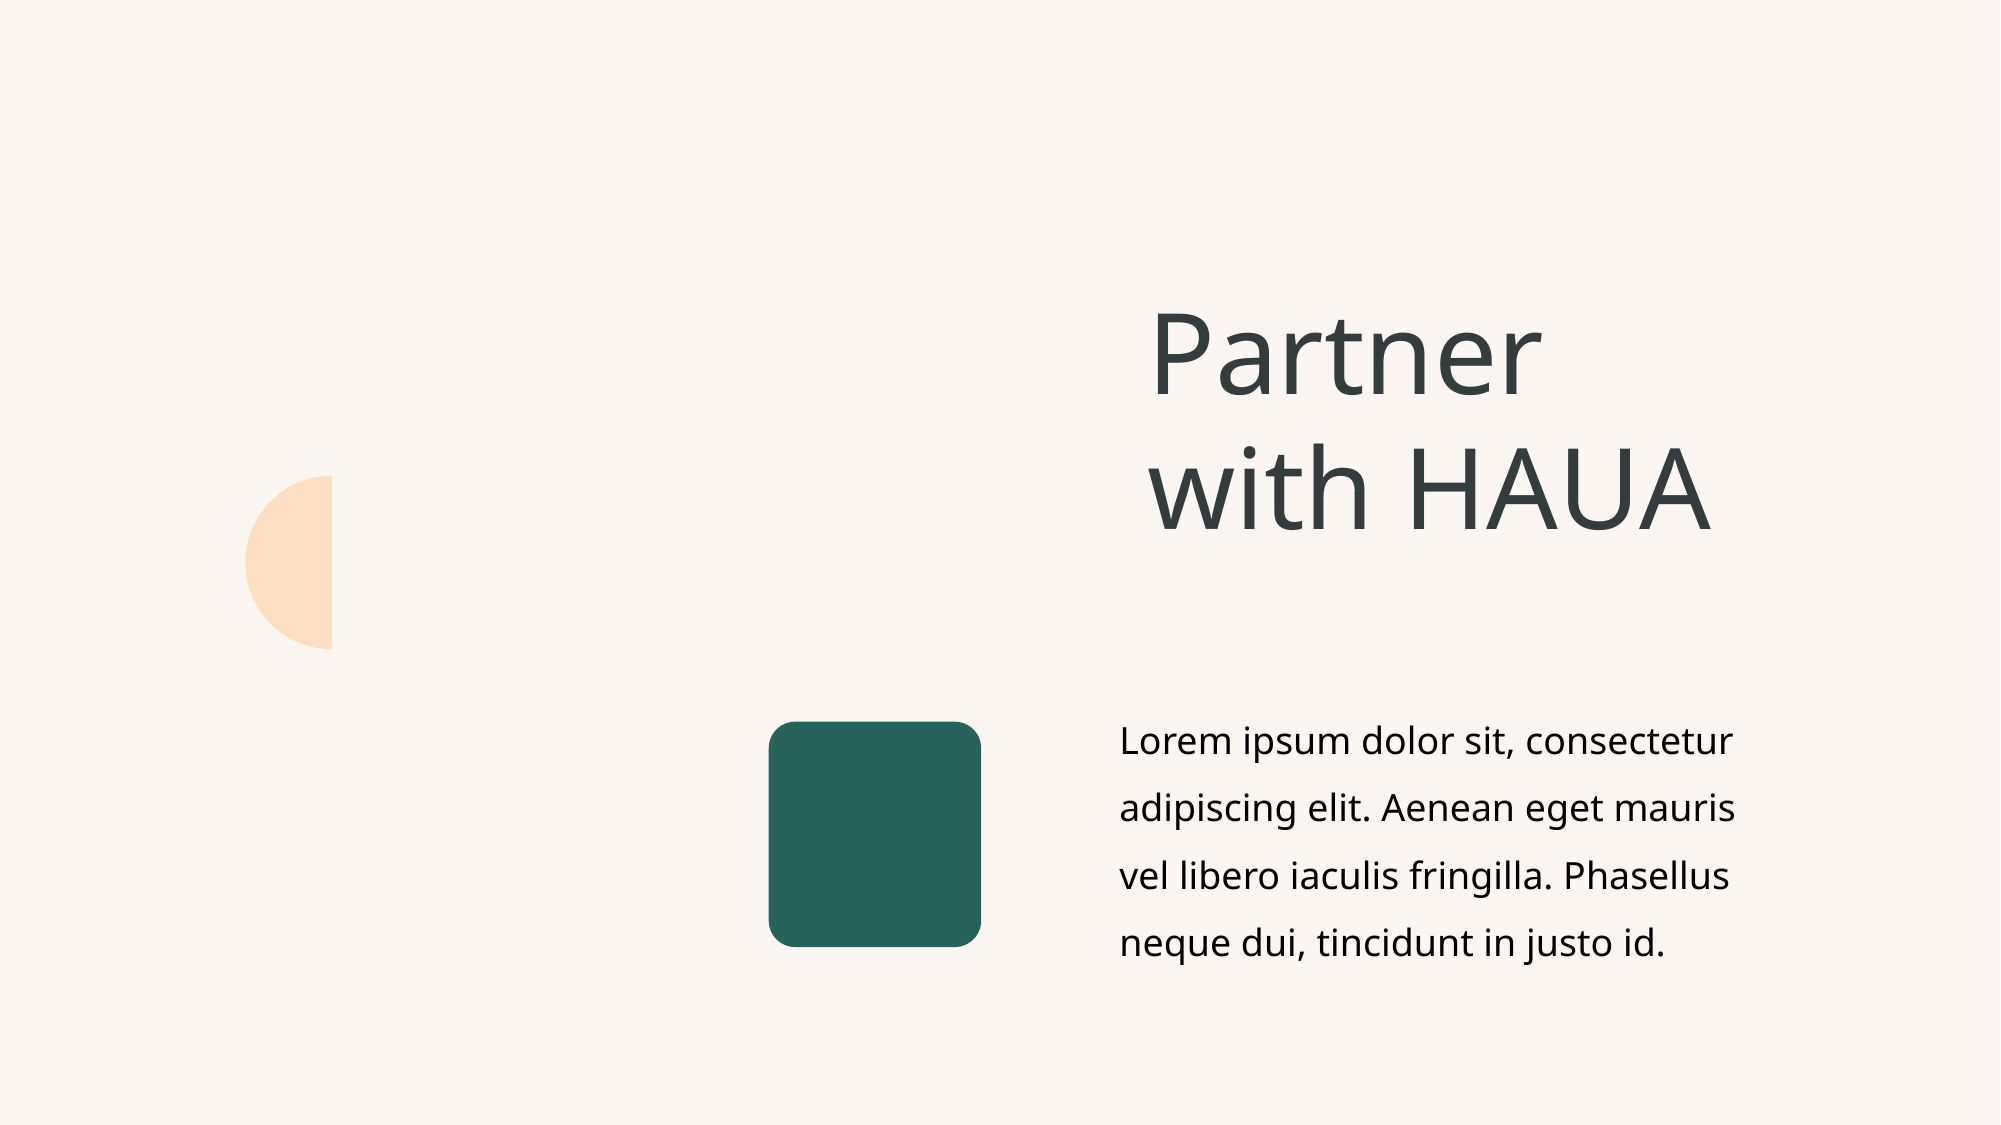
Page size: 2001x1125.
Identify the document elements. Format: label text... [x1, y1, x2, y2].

picture [428, 157, 1001, 967]
text_box Lorem ipsum dolor sit, consectetur adipiscing elit. Aenean eget mauris vel libero iaculis fringilla. Phasellus neque dui, tincidunt in justo id. [1104, 686, 1755, 972]
text_box [244, 474, 333, 651]
text_box Partner with HAUA [1132, 274, 1728, 560]
